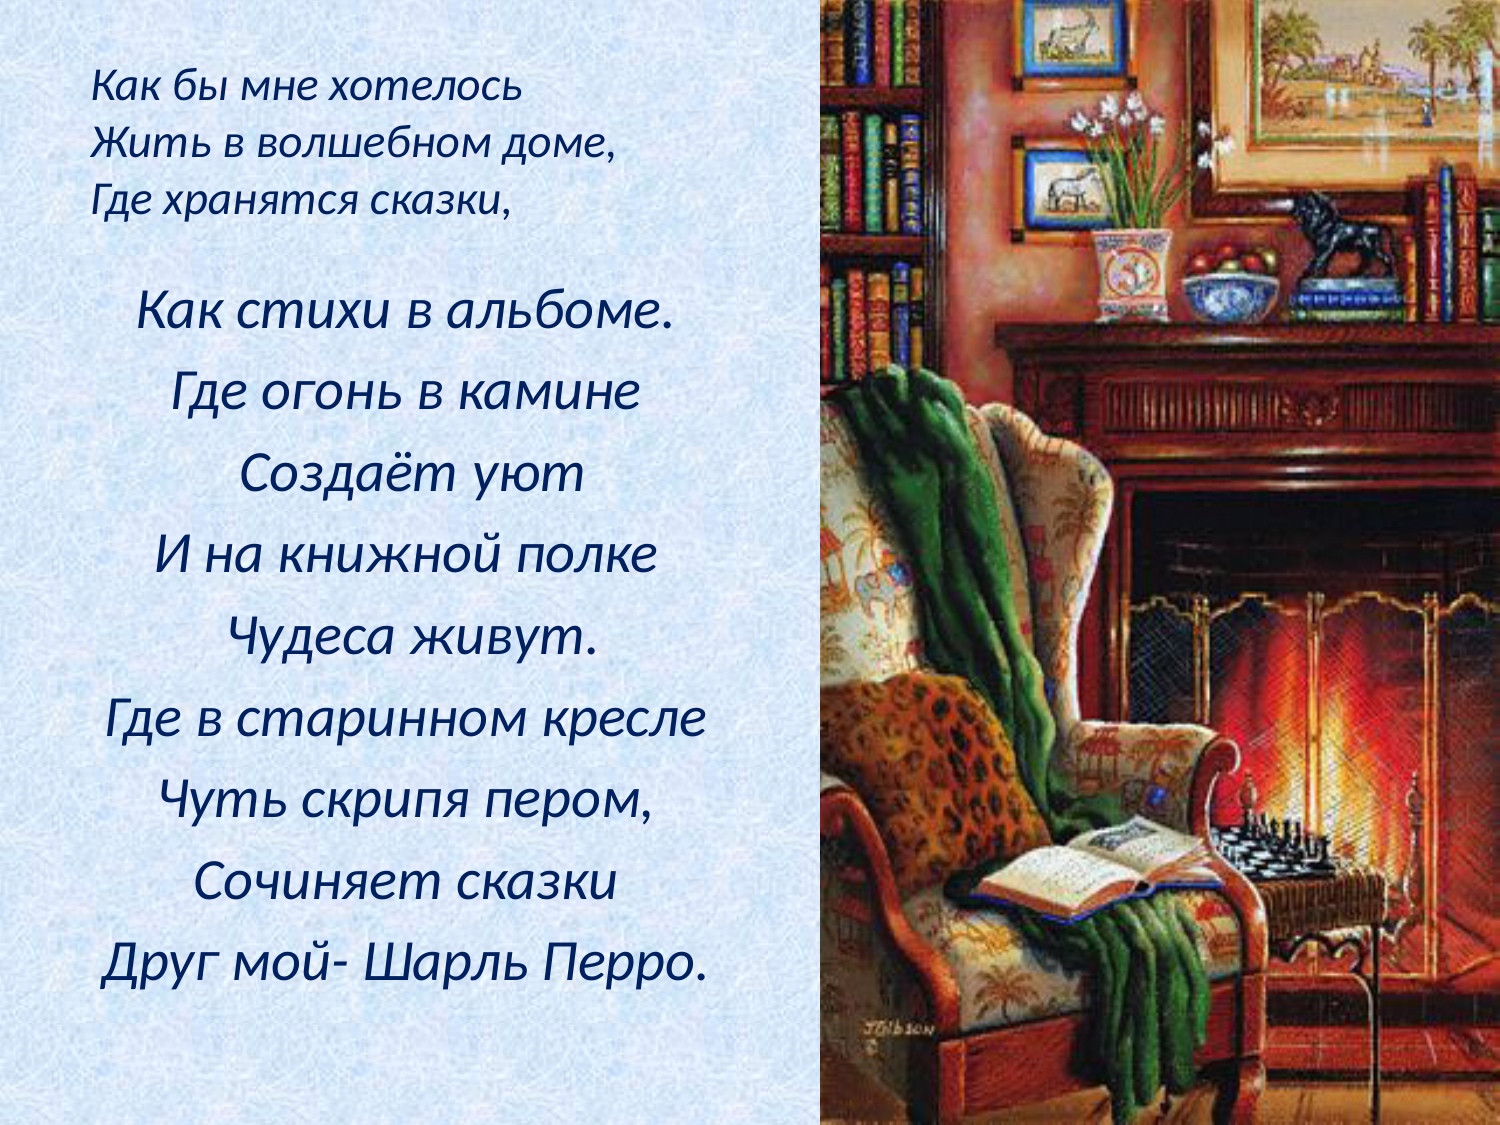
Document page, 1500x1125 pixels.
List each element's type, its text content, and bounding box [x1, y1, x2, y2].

picture [0, 0, 820, 1125]
list Как стихи в альбоме. Где огонь в камине Создаёт уют И на книжной полке Чудеса живут. Где в старинном кресле Чуть скрипя пером, Сочиняет сказки Друг мой- Шарль Перро. [75, 262, 738, 1005]
title Как бы мне хотелось Жить в волшебном доме, Где хранятся сказки, [75, 45, 815, 233]
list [820, 0, 1500, 1125]
